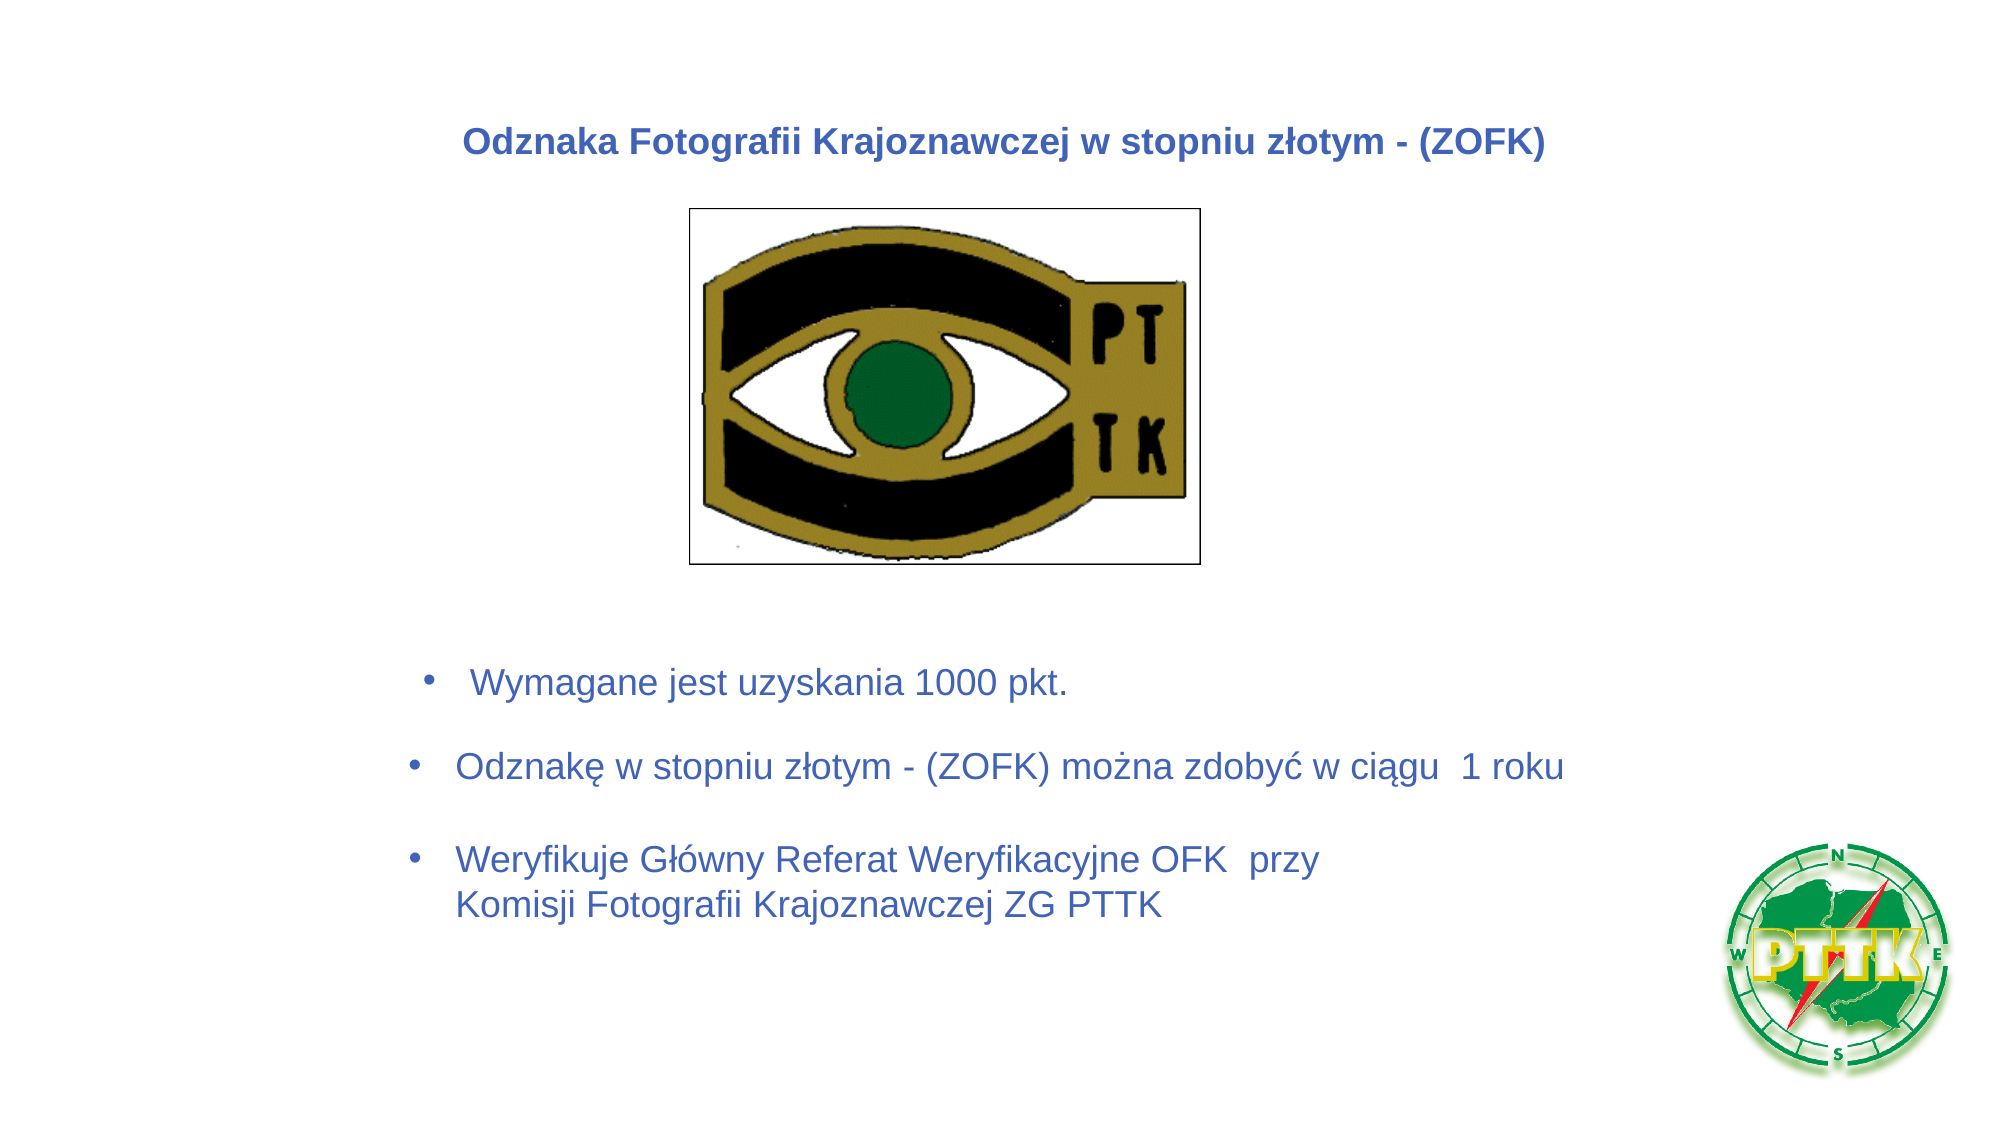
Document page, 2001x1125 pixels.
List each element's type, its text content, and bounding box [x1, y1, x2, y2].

text_box Weryfikuje Główny Referat Weryfikacyjne OFK przy Komisji Fotografii Krajoznawczej ZG PTTK [393, 827, 1394, 932]
text_box Odznaka Fotografii Krajoznawczej w stopniu złotym - (ZOFK) [447, 109, 1576, 170]
picture [689, 208, 1201, 565]
text_box Wymagane jest uzyskania 1000 pkt. [407, 649, 1105, 710]
picture [1726, 843, 1948, 1066]
text_box Odznakę w stopniu złotym - (ZOFK) można zdobyć w ciągu 1 roku [393, 734, 1673, 795]
